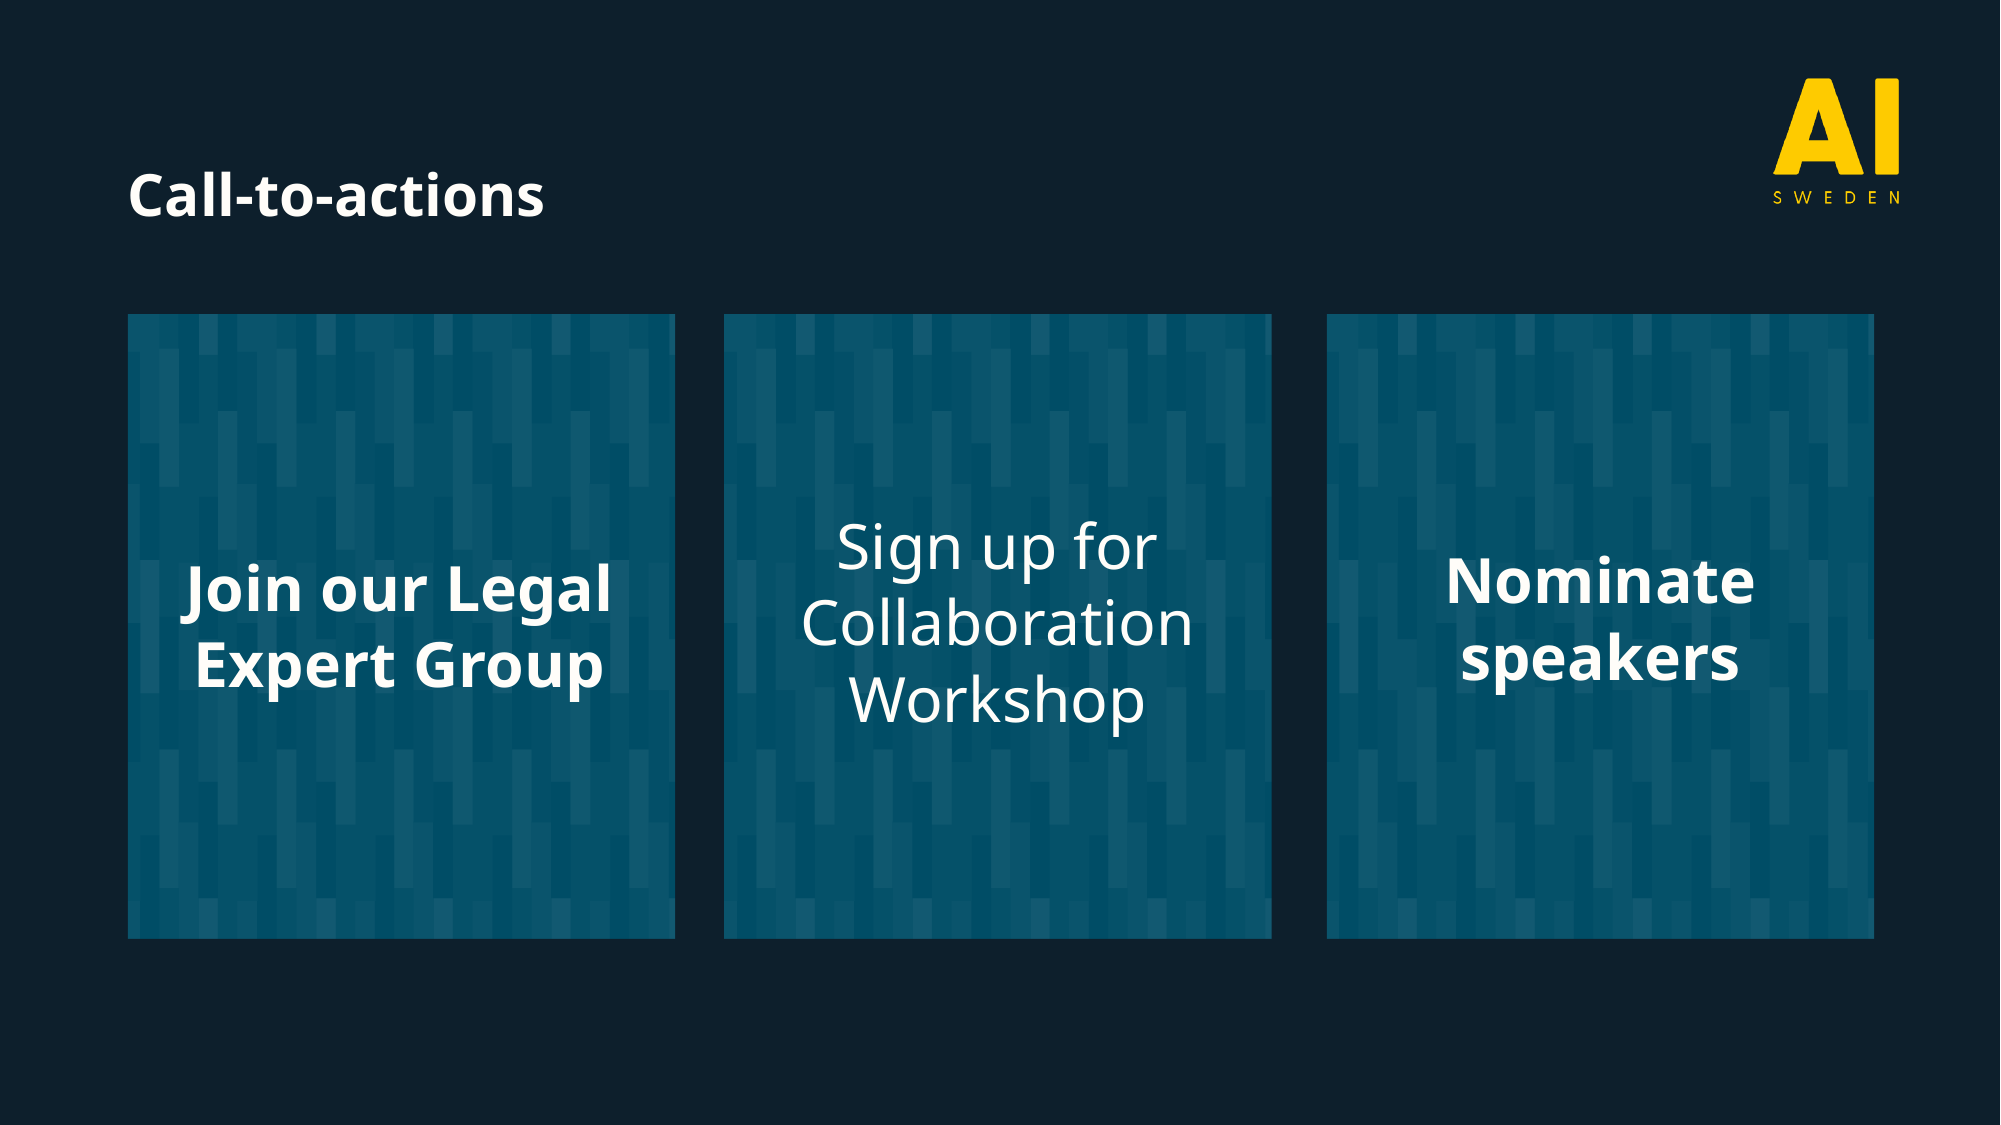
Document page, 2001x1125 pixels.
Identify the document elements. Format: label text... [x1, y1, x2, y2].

text_box [723, 313, 1273, 940]
text_box Sign up for Collaboration Workshop [748, 482, 1247, 763]
picture [1773, 78, 1900, 204]
text_box [127, 313, 676, 940]
text_box Call-to-actions [113, 152, 661, 244]
text_box [1326, 313, 1875, 940]
text_box Join our Legal Expert Group [161, 462, 638, 791]
text_box Nominate speakers [1351, 479, 1850, 760]
